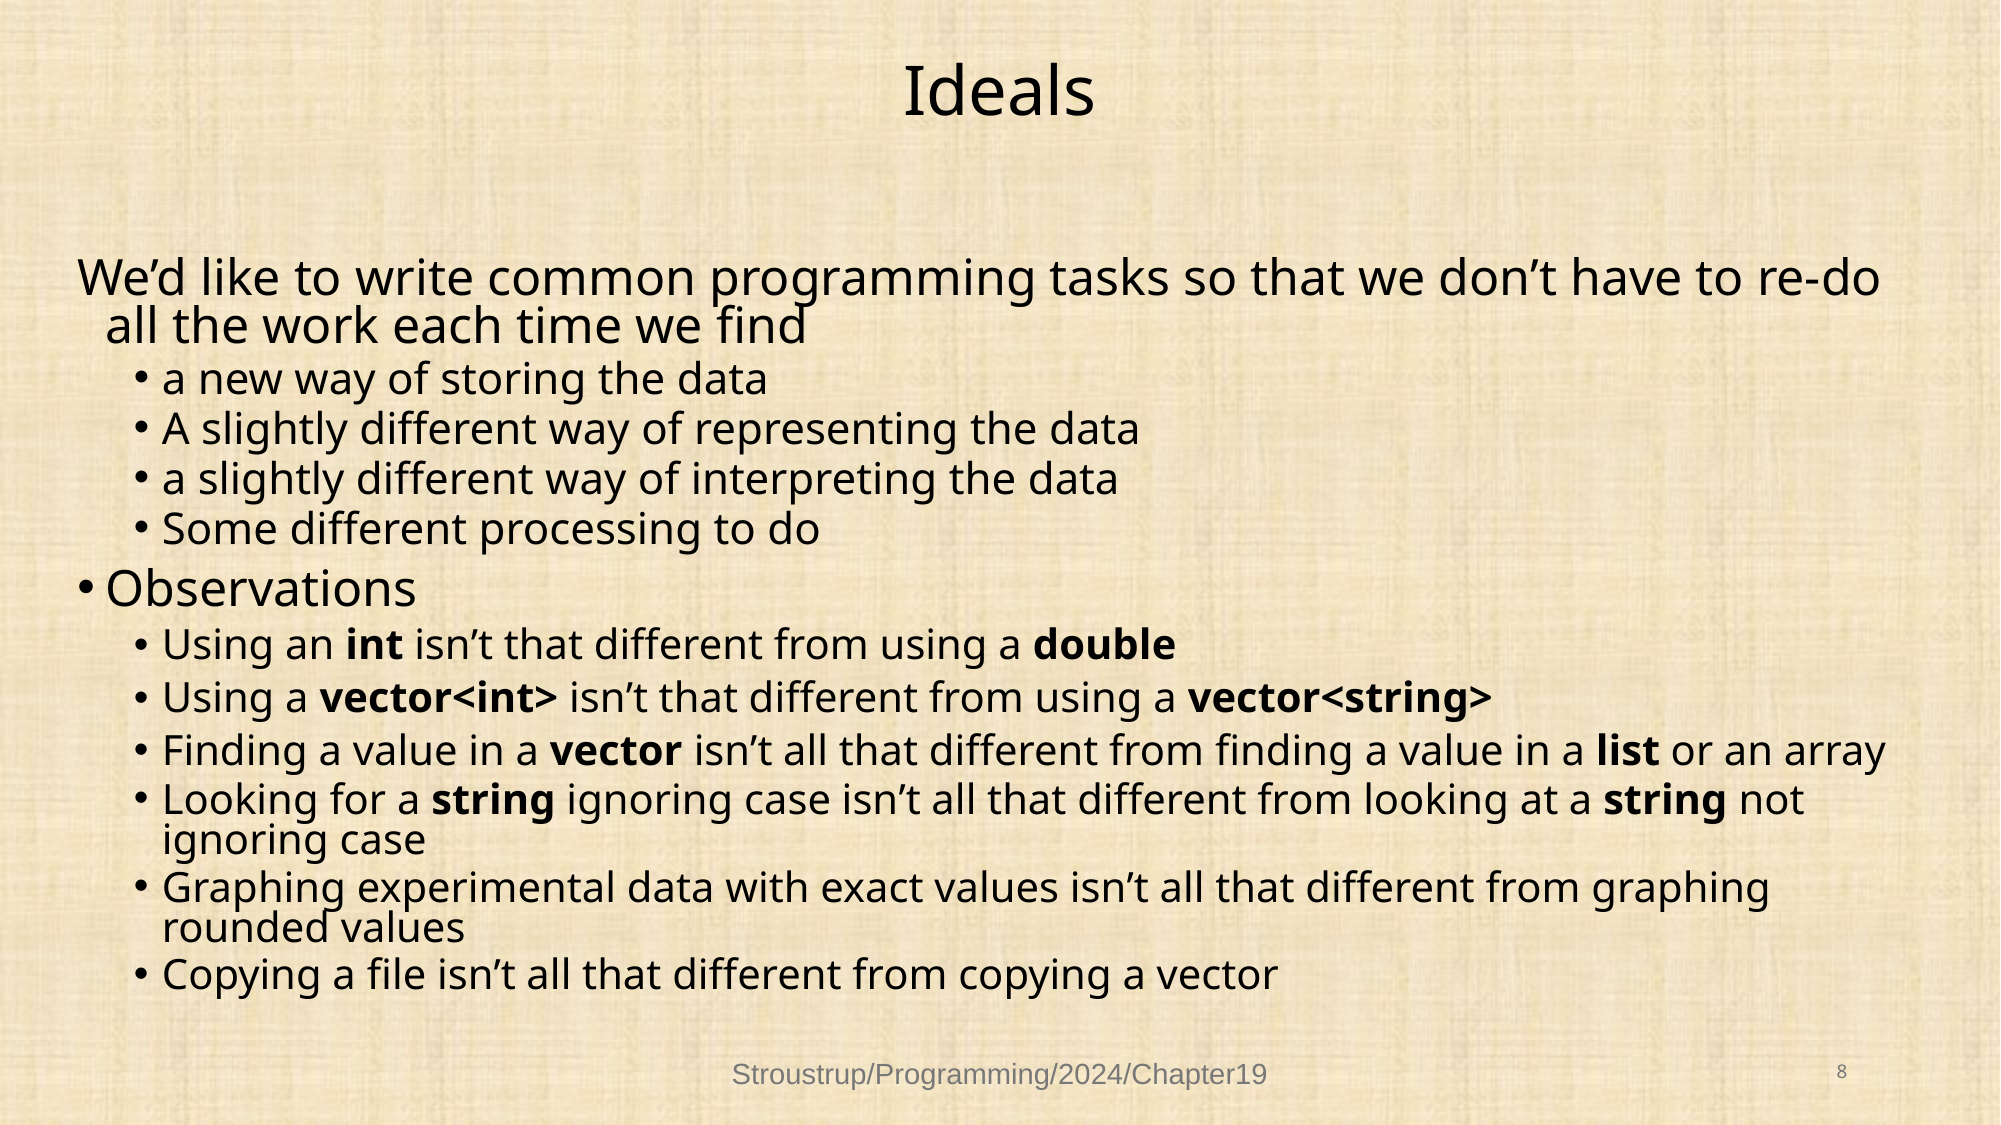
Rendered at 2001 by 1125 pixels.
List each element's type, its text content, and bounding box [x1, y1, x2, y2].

list We’d like to write common programming tasks so that we don’t have to re-do all the work each time we find a new way of storing the data A slightly different way of representing the data a slightly different way of interpreting the data Some different processing to do Observations Using an int isn’t that different from using a double Using a vector<int> isn’t that different from using a vector<string> Finding a value in a vector isn’t all that different from finding a value in a list or an array Looking for a string ignoring case isn’t all that different from looking at a string not ignoring case Graphing experimental data with exact values isn’t all that different from graphing rounded values Copying a file isn’t all that different from copying a vector [62, 249, 1925, 993]
picture [0, 0, 2001, 1125]
slide_number 8 [1412, 1042, 1863, 1103]
title Ideals [324, 0, 1675, 188]
footer Stroustrup/Programming/2024/Chapter19 [662, 1042, 1338, 1103]
